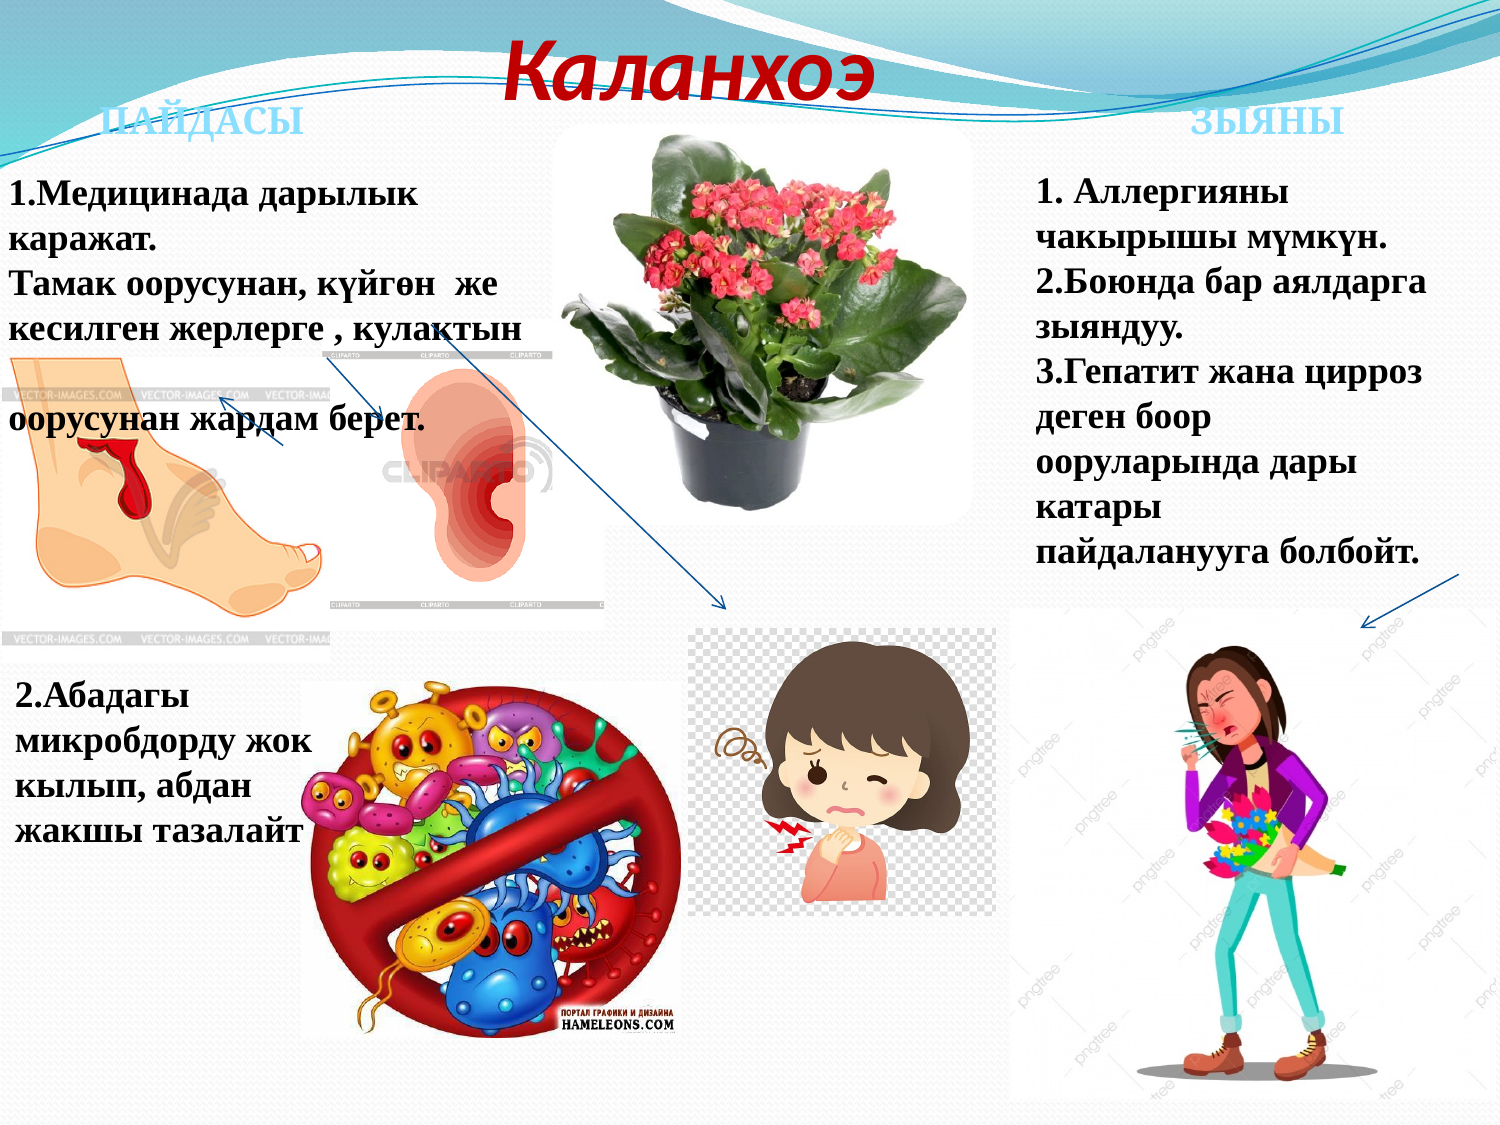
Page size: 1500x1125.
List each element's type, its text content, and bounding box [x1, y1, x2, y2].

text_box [220, 404, 280, 410]
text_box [430, 324, 727, 610]
text_box ЗЫЯНЫ [1175, 89, 1360, 150]
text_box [326, 357, 385, 421]
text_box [218, 396, 284, 404]
picture [300, 681, 682, 1038]
picture [1, 357, 330, 663]
text_box 1. Аллергияны чакырышы мүмкүн. 2.Боюнда бар аялдарга зыяндуу. 3.Гепатит жана цирроз деген боор ооруларында дары катары пайдаланууга болбойт. [1020, 158, 1496, 609]
title Каланхоэ [501, 0, 918, 119]
picture [688, 627, 996, 916]
text_box ПАЙДАСЫ [74, 89, 329, 150]
text_box 2.Абадагы микробдорду жок кылып, абдан жакшы тазалайт [0, 662, 431, 858]
picture [552, 123, 974, 526]
text_box 1.Медицинада дарылык каражат. Тамак оорусунан, күйгөн же кесилген жерлерге , кулактын оорусунан жардам берет. [0, 160, 545, 358]
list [321, 319, 604, 631]
picture [1010, 609, 1496, 1099]
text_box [1359, 573, 1459, 629]
